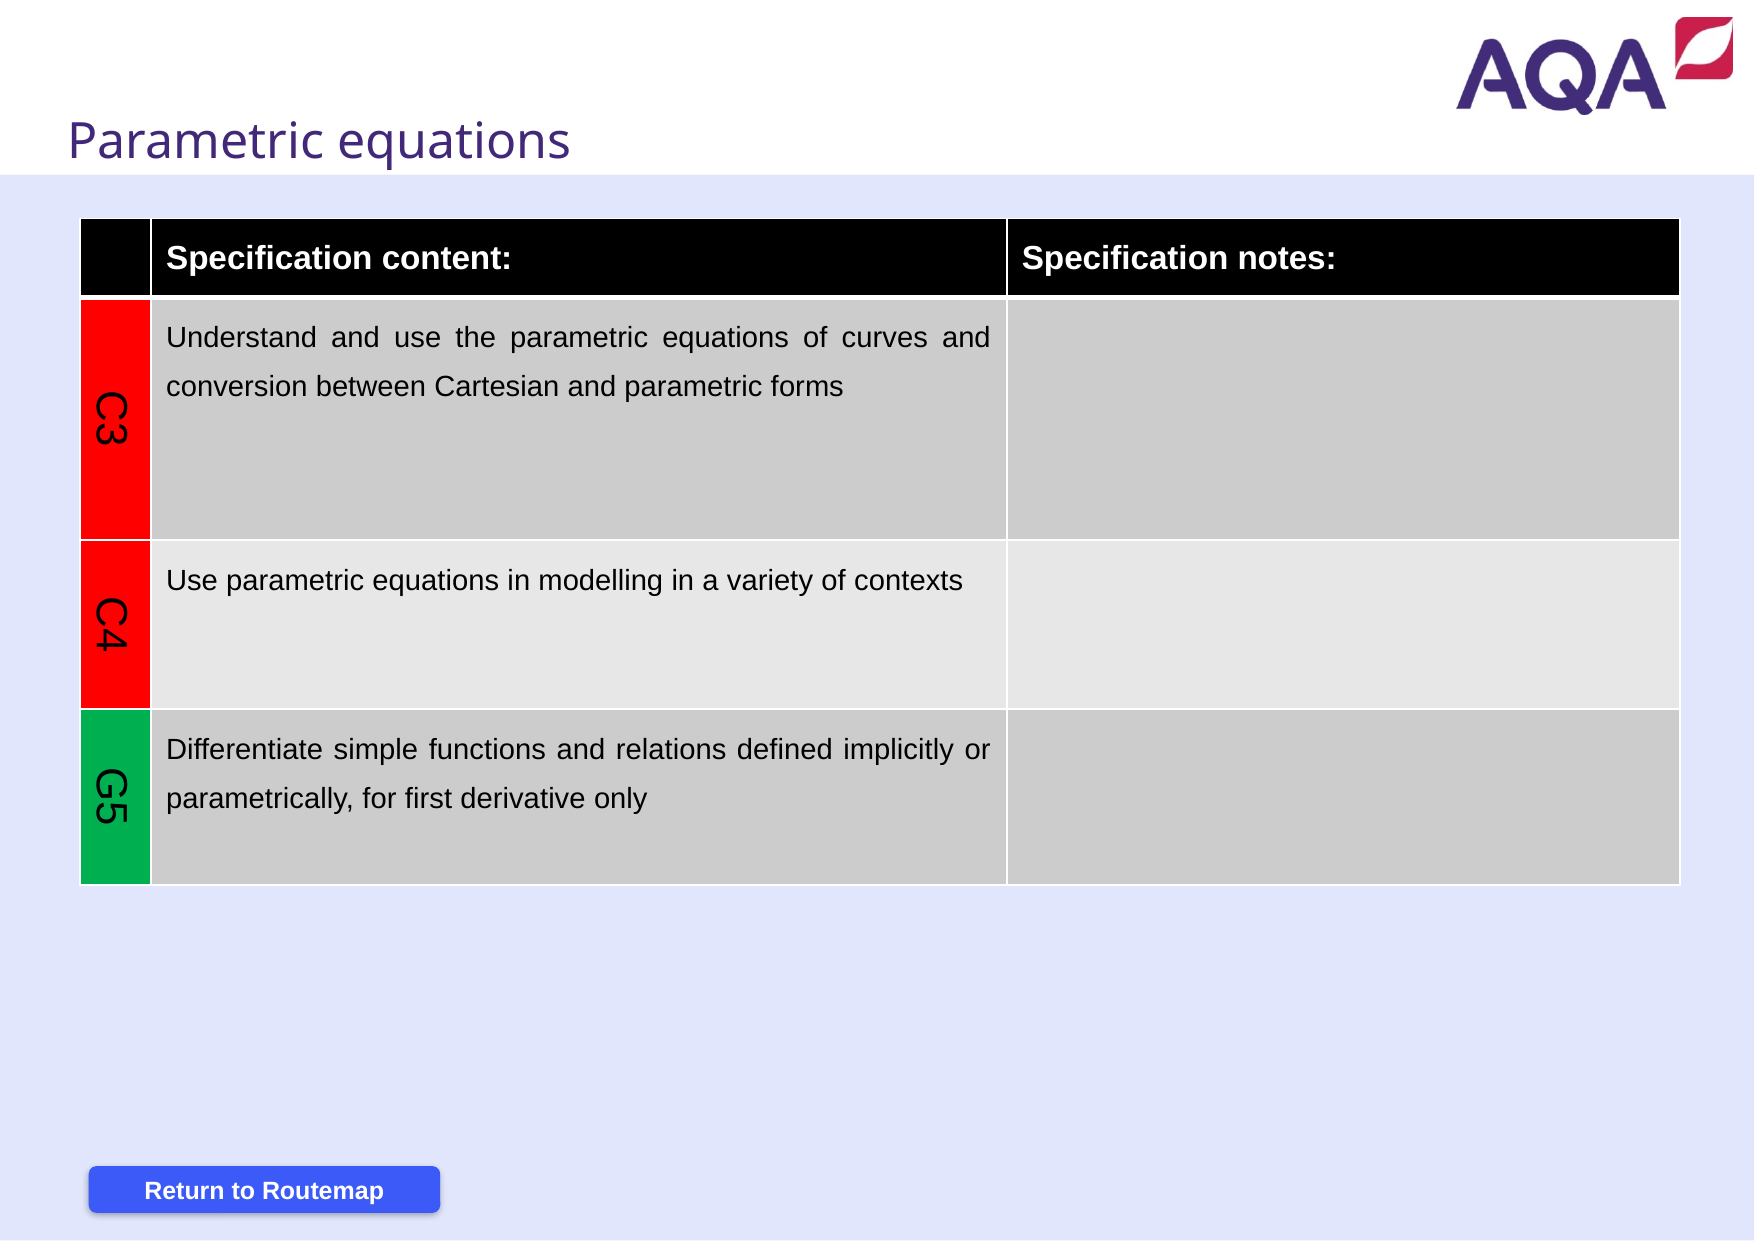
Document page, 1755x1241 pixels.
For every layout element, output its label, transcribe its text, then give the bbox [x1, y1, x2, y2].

table_cell Understand and use the parametric equations of curves and conversion between Cartesian and parametric forms [152, 300, 1006, 539]
text_box [83, 1153, 460, 1223]
table_cell Differentiate simple functions and relations defined implicitly or parametrically, for first derivative only [152, 710, 1006, 884]
table_cell [1008, 541, 1679, 708]
table_cell G5 [81, 710, 150, 884]
table_cell [1008, 710, 1679, 884]
table_cell [1008, 300, 1679, 539]
picture [1456, 17, 1733, 115]
table_cell C3 [81, 300, 150, 539]
table_header Specification content: [152, 219, 1006, 295]
text_box Parametric equations [52, 100, 587, 176]
table_cell C4 [81, 541, 150, 708]
table_cell Use parametric equations in modelling in a variety of contexts [152, 541, 1006, 708]
table_header [81, 219, 150, 295]
table_header Specification notes: [1008, 219, 1679, 295]
